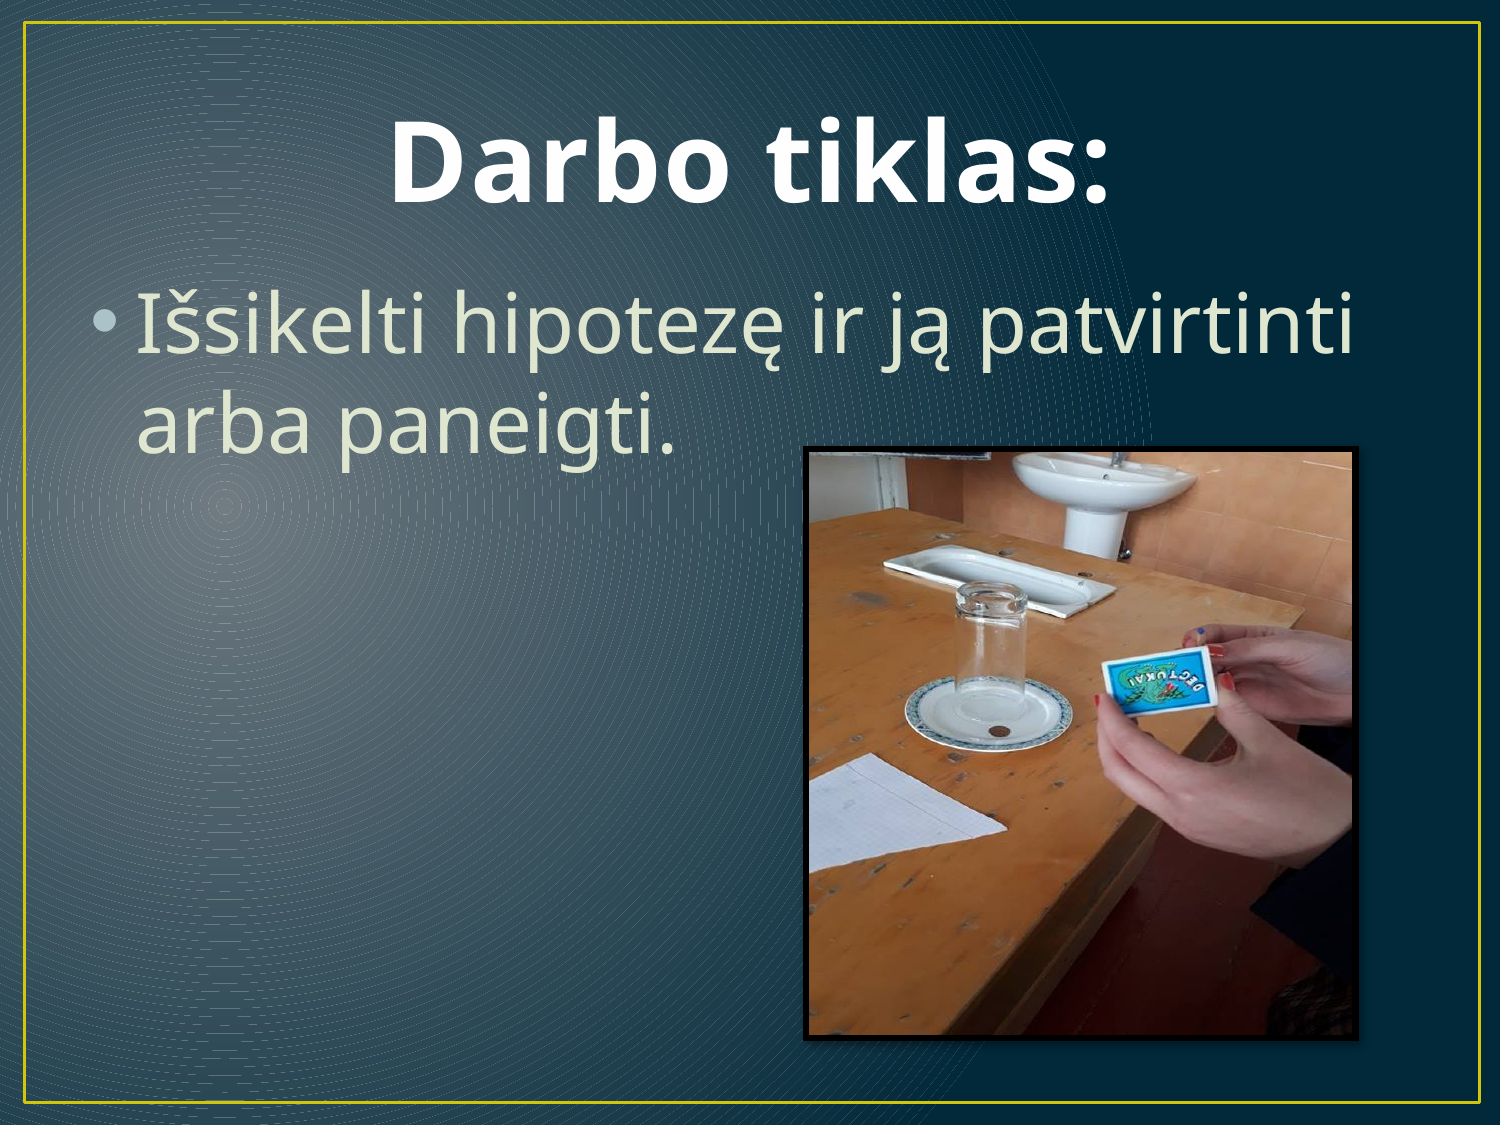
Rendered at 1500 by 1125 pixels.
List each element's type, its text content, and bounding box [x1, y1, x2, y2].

picture [808, 451, 1353, 1036]
title Darbo tiklas: [75, 45, 1425, 233]
list Išsikelti hipotezę ir ją patvirtinti arba paneigti. [75, 262, 1425, 1005]
